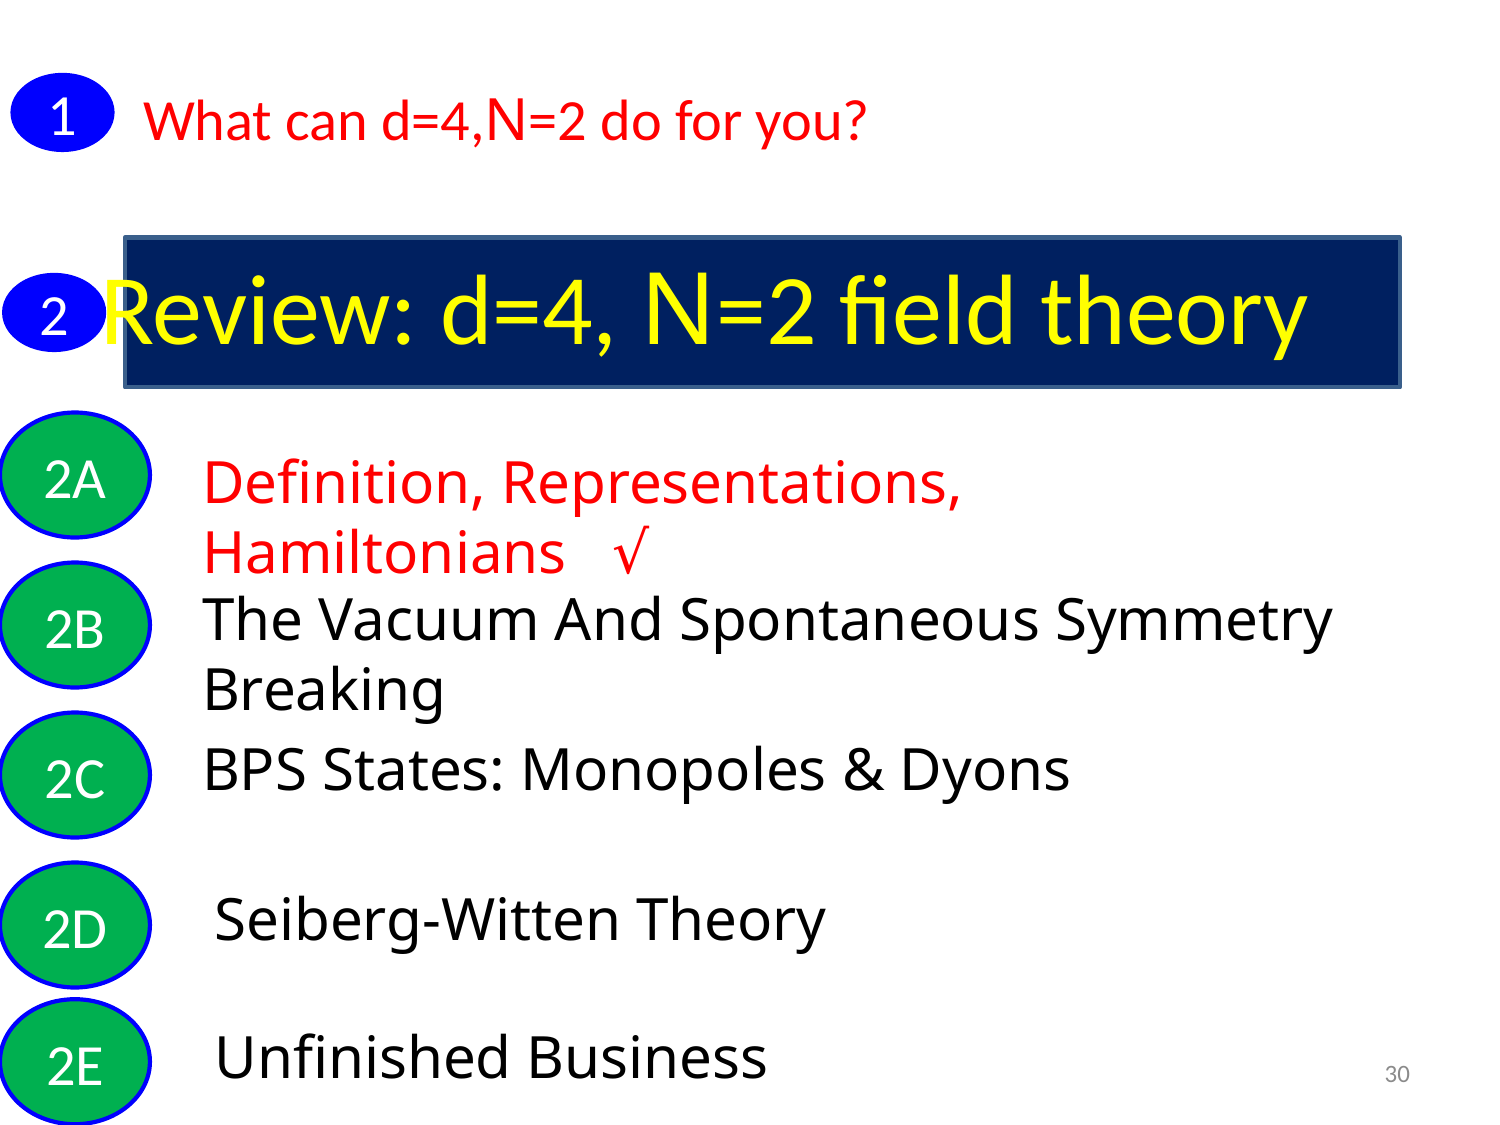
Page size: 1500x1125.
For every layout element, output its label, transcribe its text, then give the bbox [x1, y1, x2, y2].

text_box 2 [2, 272, 107, 353]
text_box 2C [0, 710, 153, 840]
text_box 2B [0, 560, 153, 690]
text_box 2A [0, 410, 153, 540]
text_box 2E [0, 997, 153, 1125]
text_box 2D [0, 860, 153, 990]
text_box What can d=4,N=2 do for you? [128, 75, 899, 160]
text_box Definition, Representations, Hamiltonians √ [187, 437, 1290, 574]
text_box Review: d=4, N=2 field theory [85, 237, 1460, 373]
text_box The Vacuum And Spontaneous Symmetry Breaking [187, 574, 1475, 725]
text_box Seiberg-Witten Theory [200, 875, 1303, 960]
text_box [123, 373, 1402, 389]
text_box 1 [10, 72, 115, 153]
slide_number 30 [1074, 1042, 1425, 1103]
text_box Unfinished Business [200, 1012, 1303, 1098]
text_box BPS States: Monopoles & Dyons [187, 725, 1475, 810]
